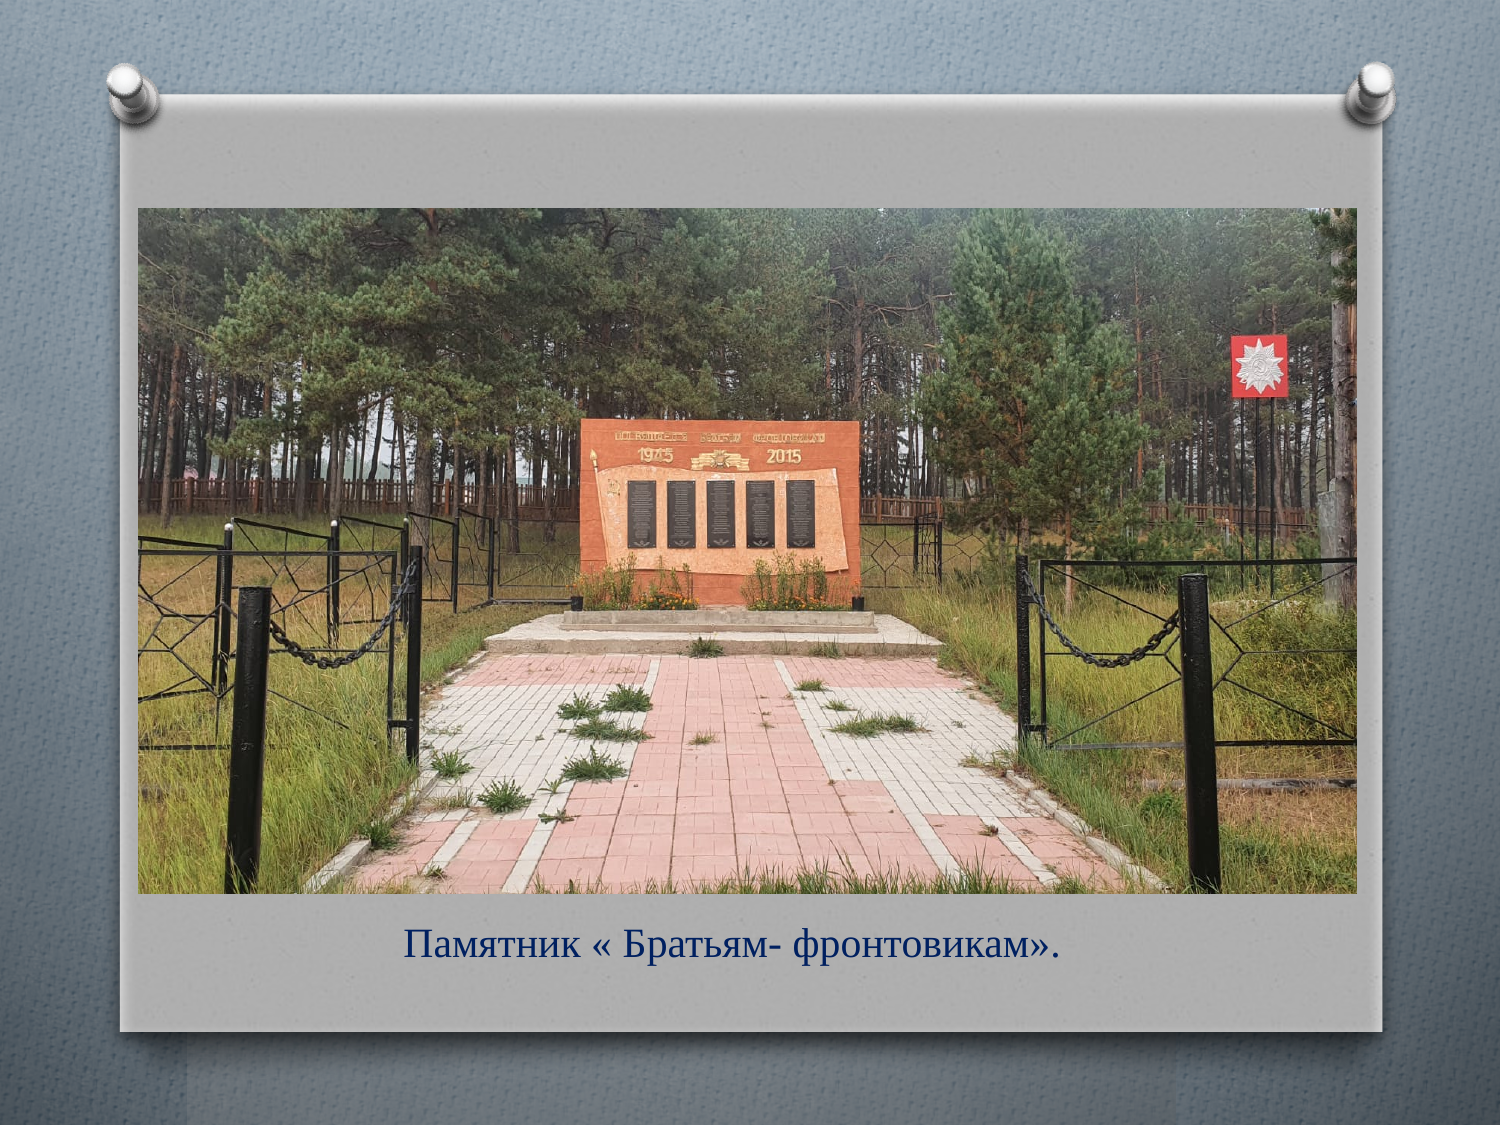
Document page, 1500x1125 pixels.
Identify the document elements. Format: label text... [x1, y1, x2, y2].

text_box Памятник « Братьям- фронтовикам». [171, 908, 1294, 974]
picture [138, 207, 1357, 894]
picture [1317, 35, 1439, 156]
picture [75, 29, 198, 153]
